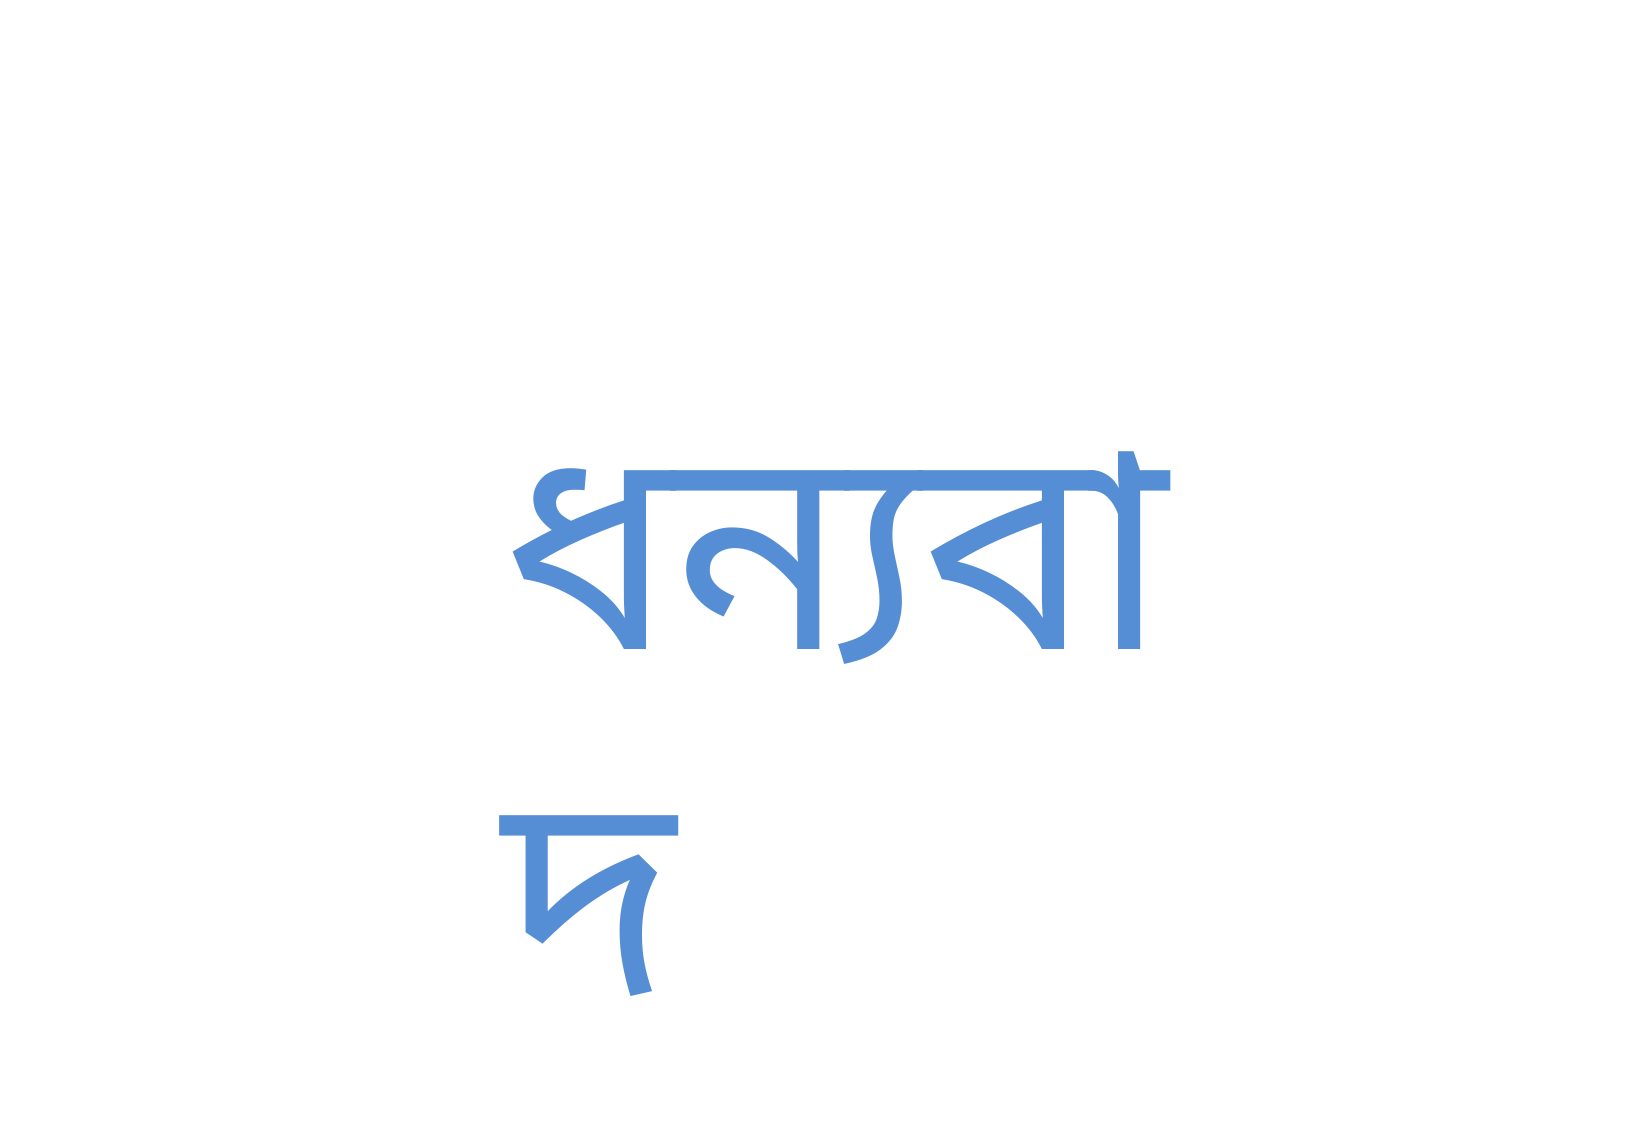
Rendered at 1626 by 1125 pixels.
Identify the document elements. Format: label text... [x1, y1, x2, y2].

text_box ধন্যবাদ [487, 354, 1270, 1059]
